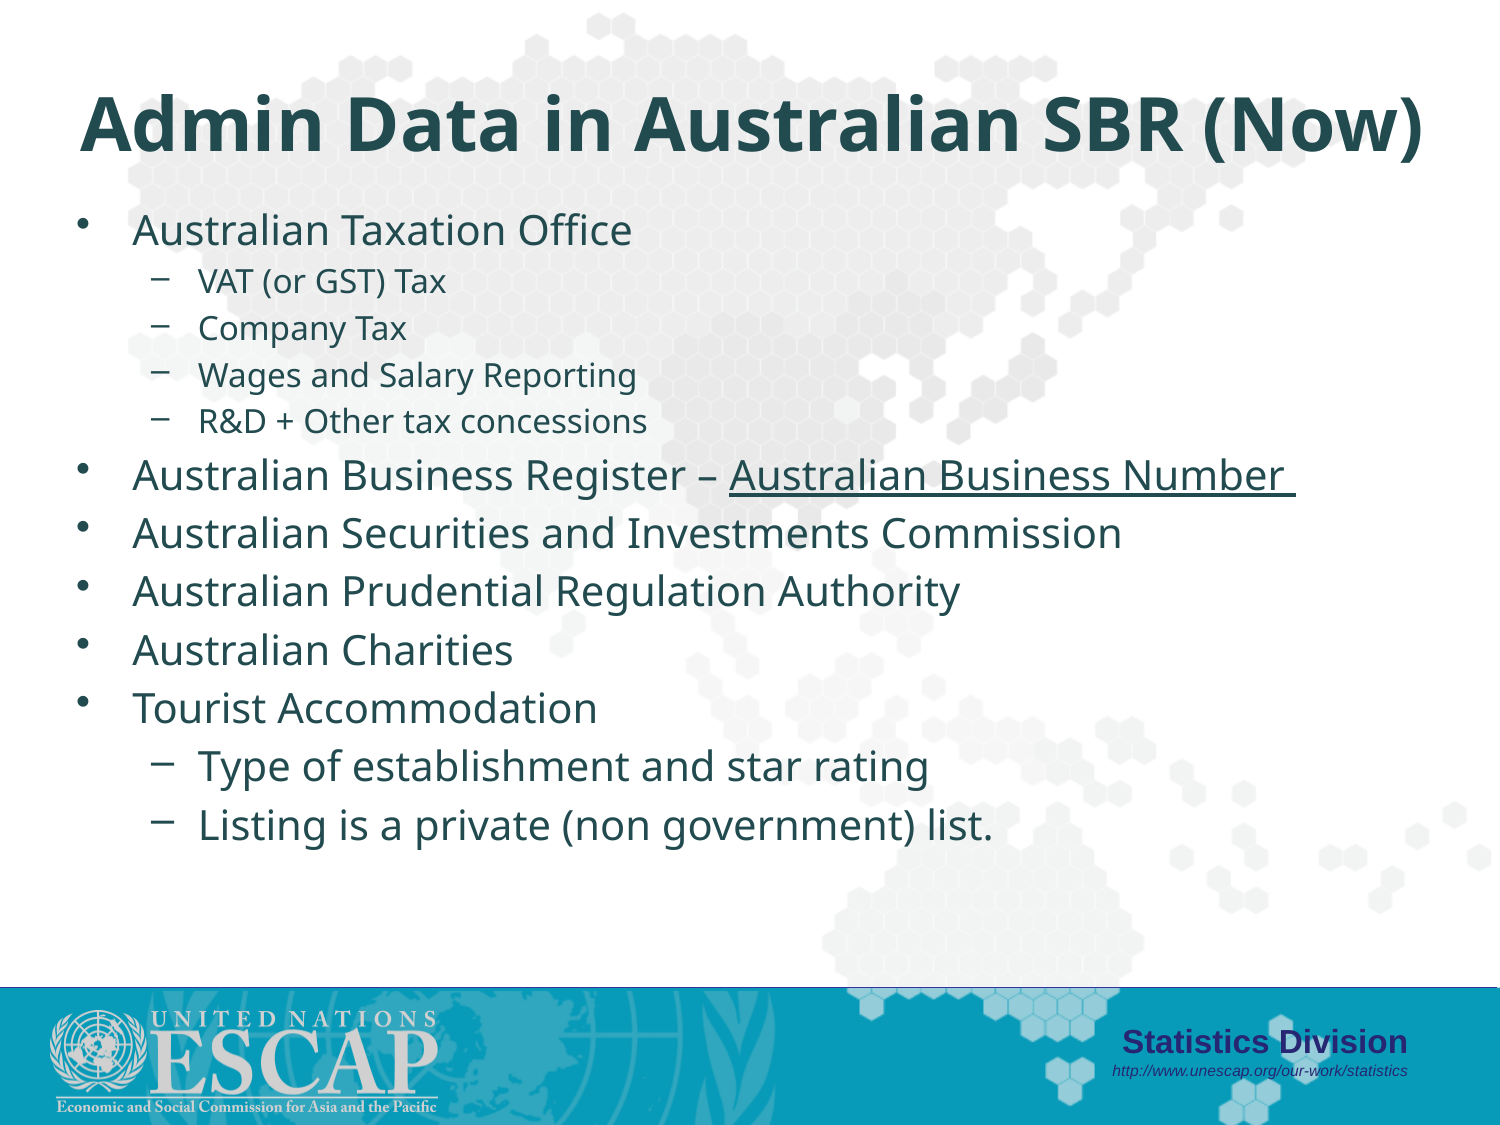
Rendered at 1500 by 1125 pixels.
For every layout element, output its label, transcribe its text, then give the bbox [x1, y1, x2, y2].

title Admin Data in Australian SBR (Now) [65, 62, 1445, 181]
picture [125, 2, 1500, 1125]
list Australian Taxation Office VAT (or GST) Tax Company Tax Wages and Salary Reporting R&D + Other tax concessions Australian Business Register – Australian Business Number Australian Securities and Investments Commission Australian Prudential Regulation Authority Australian Charities Tourist Accommodation Type of establishment and star rating Listing is a private (non government) list. [61, 196, 1446, 938]
